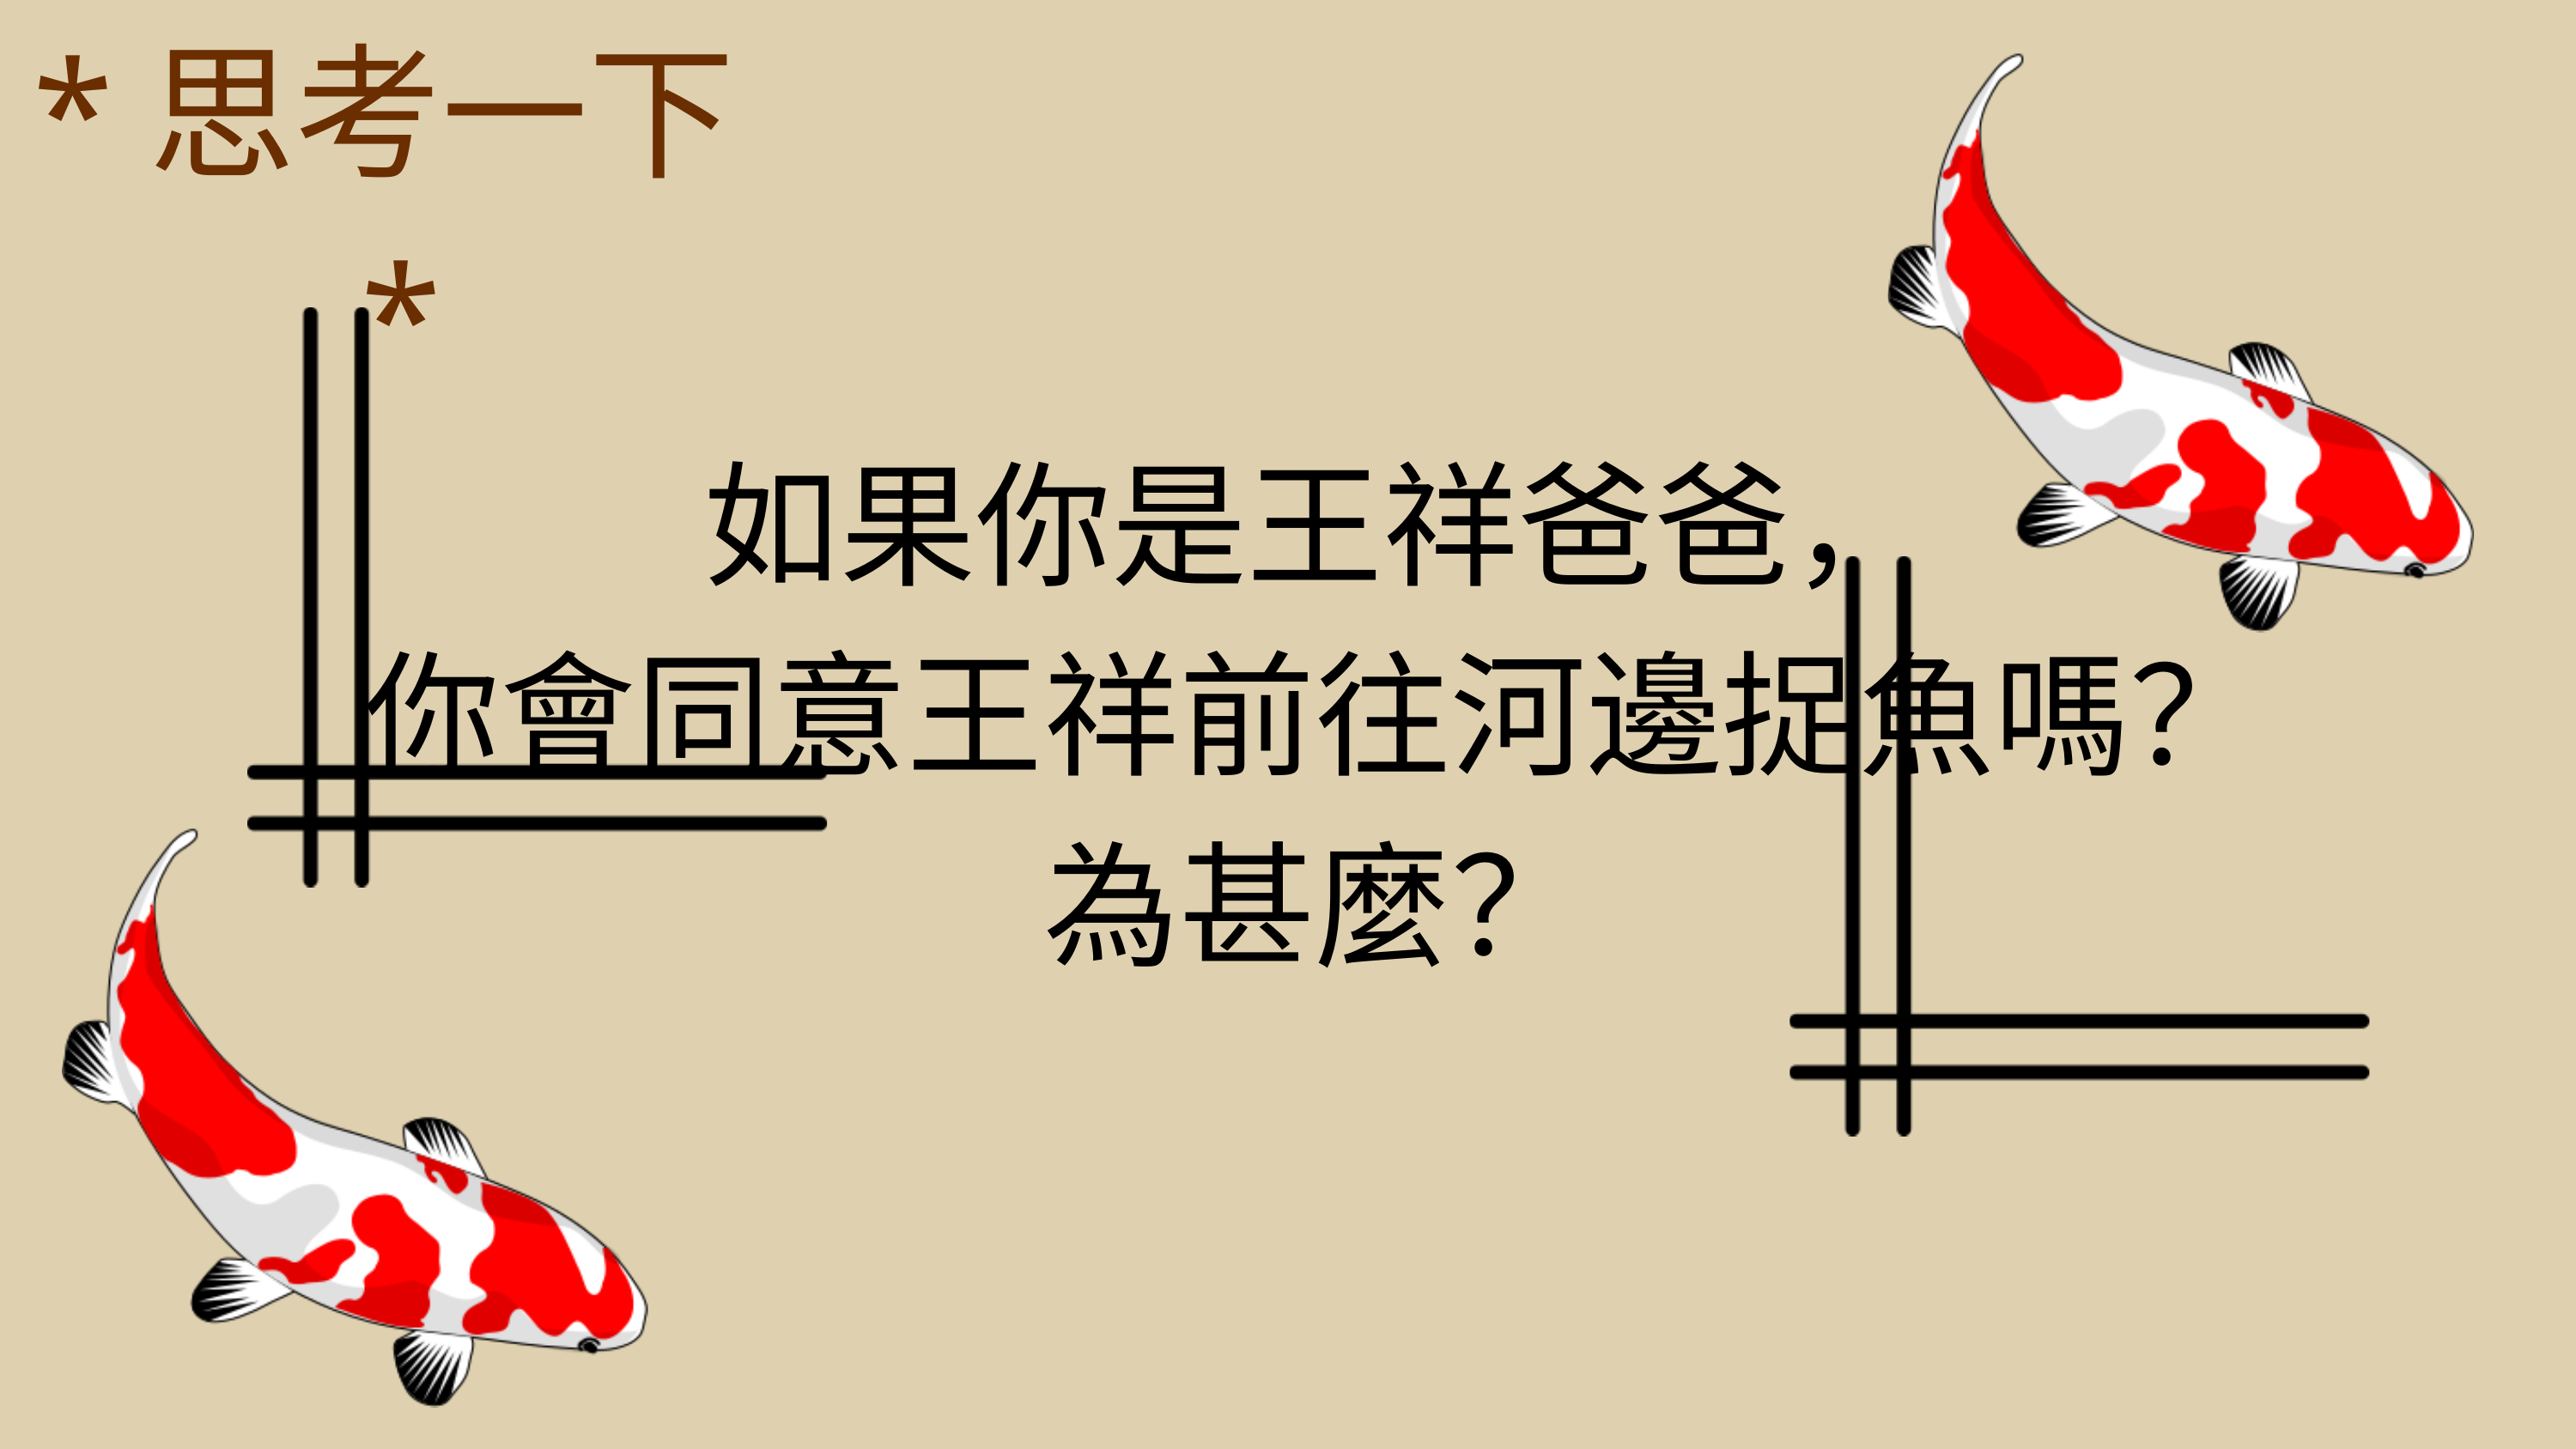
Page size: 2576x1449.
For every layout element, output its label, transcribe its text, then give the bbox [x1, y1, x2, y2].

text_box [1887, 52, 2475, 633]
text_box 如果你是王祥爸爸， 你會同意王祥前往河邊捉魚嗎？ 為甚麼？ [648, 412, 1887, 984]
text_box [1789, 556, 2370, 1137]
text_box *思考一下* [0, 0, 804, 402]
text_box [62, 828, 648, 1408]
text_box [247, 307, 828, 888]
